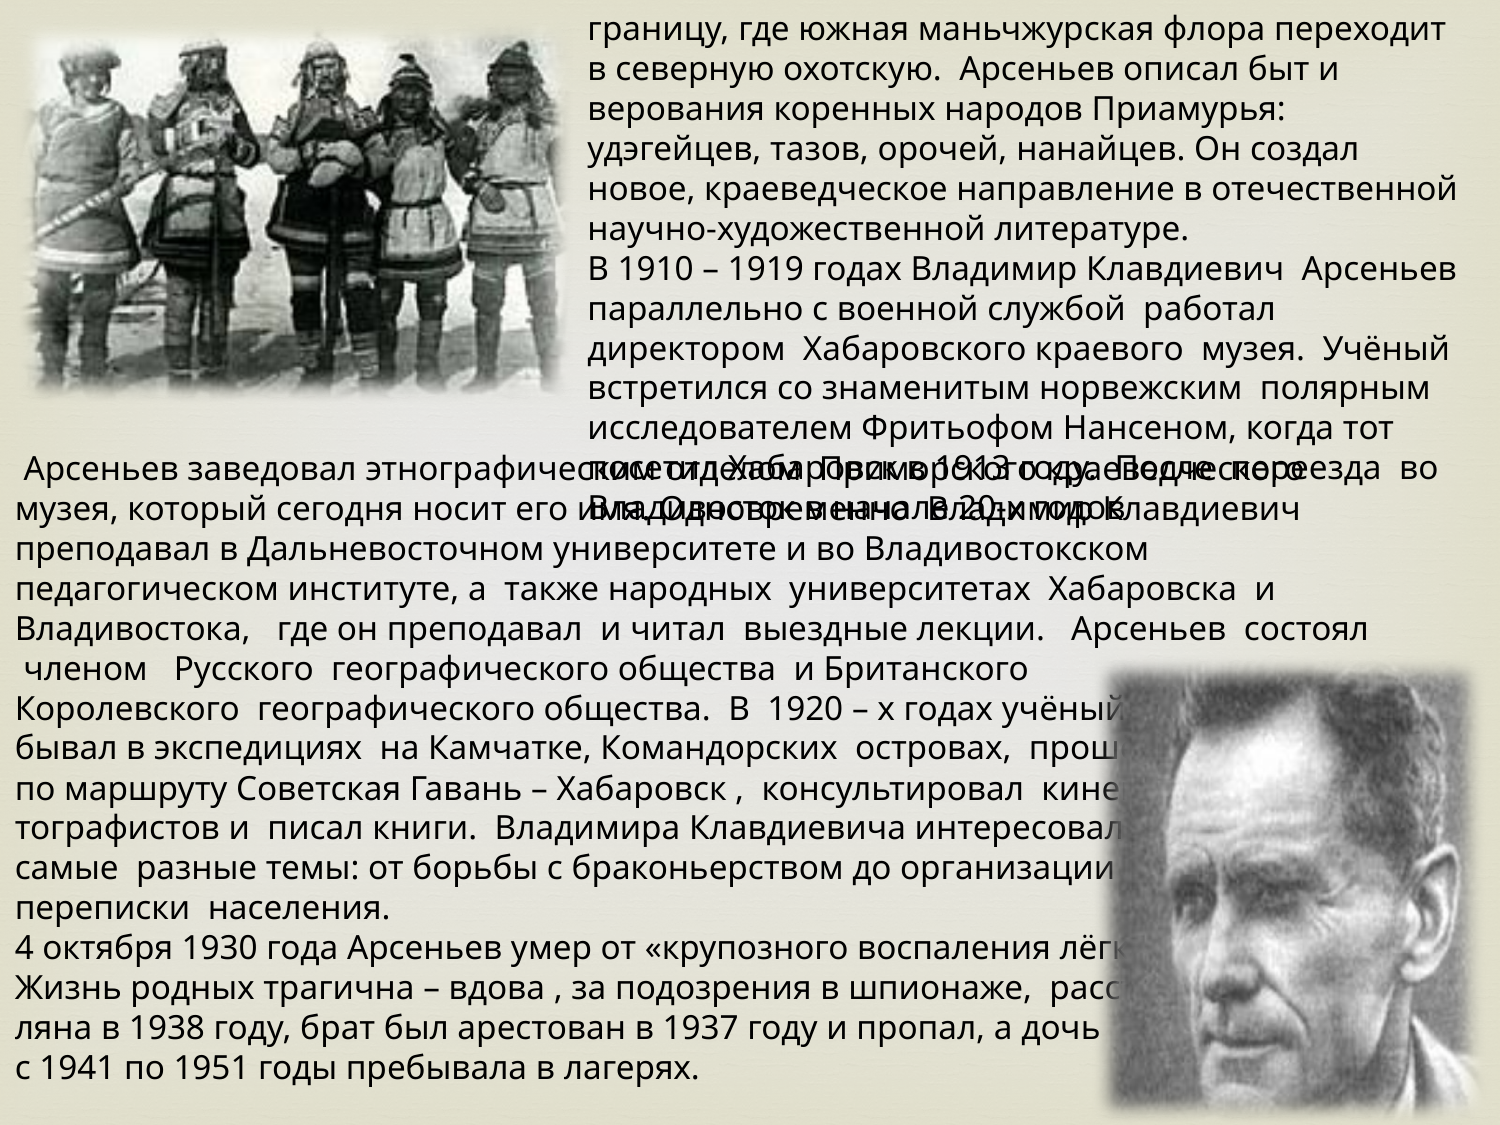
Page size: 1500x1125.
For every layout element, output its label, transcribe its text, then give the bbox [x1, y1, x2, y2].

text_box Арсеньев заведовал этнографическим отделом Приморского краеведческого музея, который сегодня носит его имя. Одновременно Владимир Клавдиевич преподавал в Дальневосточном университете и во Владивостокском педагогическом институте, а также народных университетах Хабаровска и Владивостока, где он преподавал и читал выездные лекции. Арсеньев состоял членом Русского географического общества и Британского Королевского географического общества. В 1920 – х годах учёный по – бывал в экспедициях на Камчатке, Командорских островах, прошёл по маршруту Советская Гавань – Хабаровск , консультировал кинема – тографистов и писал книги. Владимира Клавдиевича интересовали самые разные темы: от борьбы с браконьерством до организации переписки населения. 4 октября 1930 года Арсеньев умер от «крупозного воспаления лёгких». Жизнь родных трагична – вдова , за подозрения в шпионаже, расстре – ляна в 1938 году, брат был арестован в 1937 году и пропал, а дочь с 1941 по 1951 годы пребывала в лагерях. [0, 439, 1388, 1094]
picture [17, 18, 574, 404]
text_box границу, где южная маньчжурская флора переходит в северную охотскую. Арсеньев описал быт и верования коренных народов Приамурья: удэгейцев, тазов, орочей, нанайцев. Он создал новое, краеведческое направление в отечественной научно-художественной литературе. В 1910 – 1919 годах Владимир Клавдиевич Арсеньев параллельно с военной службой работал директором Хабаровского краевого музея. Учёный встретился со знаменитым норвежским полярным исследователем Фритьофом Нансеном, когда тот посетил Хабаровск в 1913 году. После переезда во Владивосток в начале 20-х годов [572, 0, 1483, 534]
picture [1091, 655, 1487, 1125]
